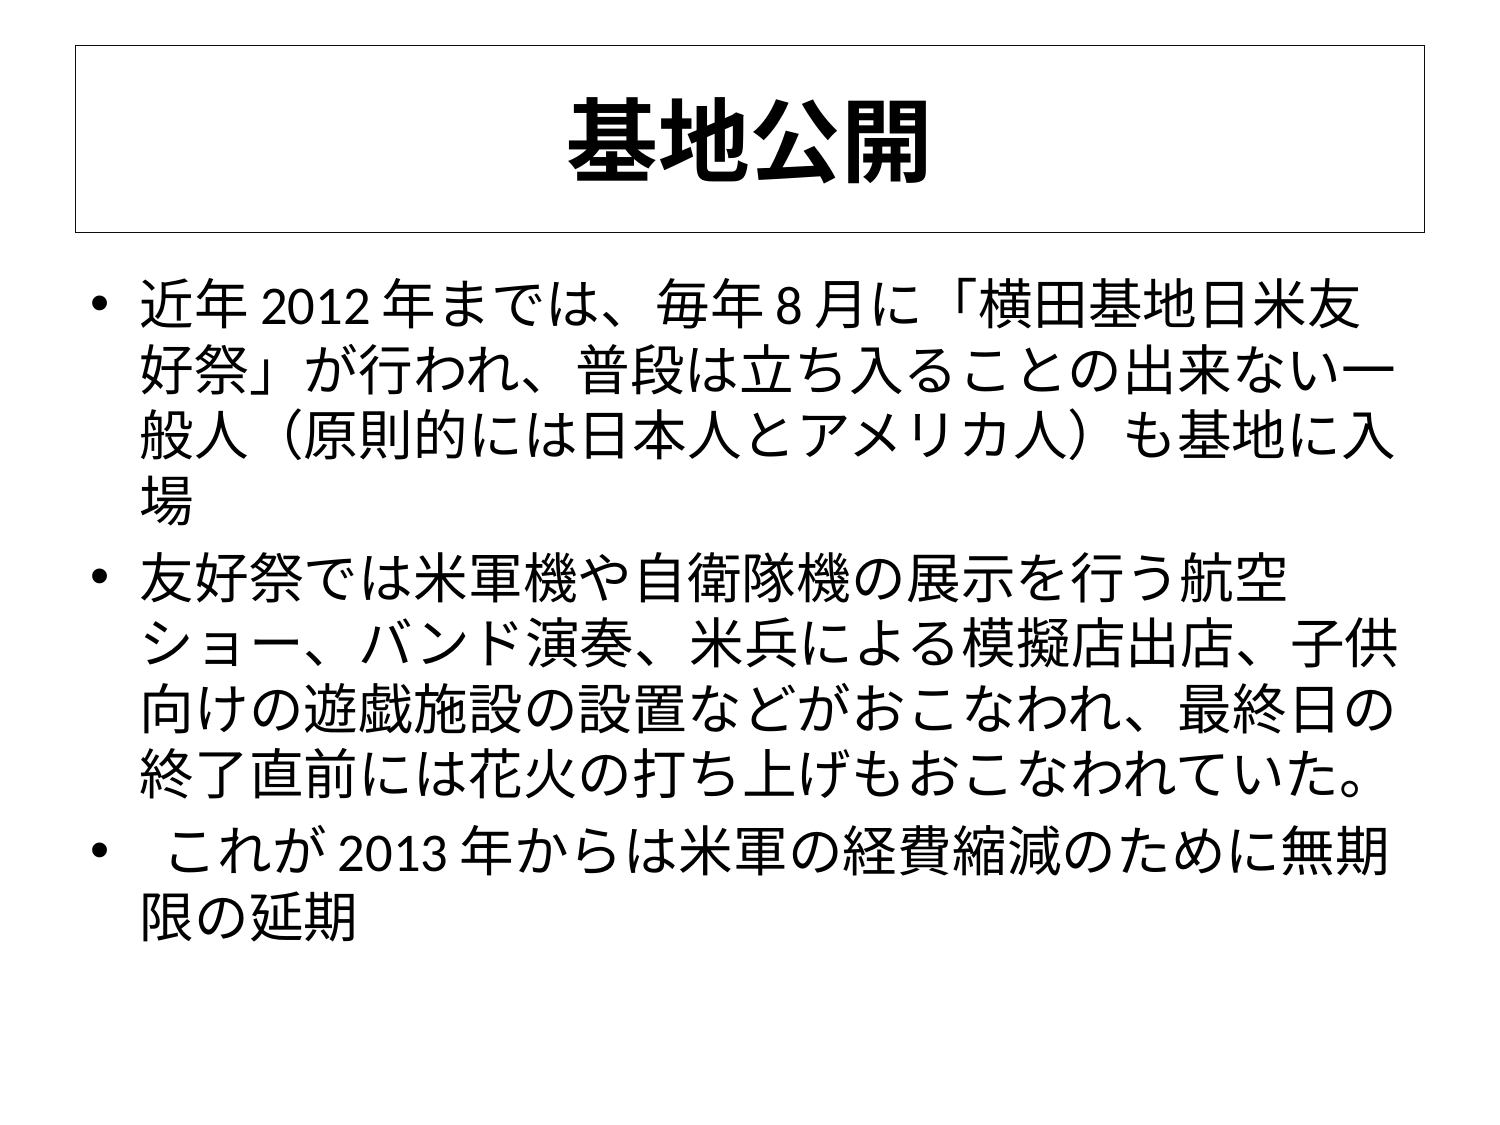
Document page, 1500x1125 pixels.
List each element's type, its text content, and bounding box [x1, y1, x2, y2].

list 近年2012年までは、毎年8月に「横田基地日米友好祭」が行われ、普段は立ち入ることの出来ない一般人（原則的には日本人とアメリカ人）も基地に入場 友好祭では米軍機や自衛隊機の展示を行う航空ショー、バンド演奏、米兵による模擬店出店、子供向けの遊戯施設の設置などがおこなわれ、最終日の終了直前には花火の打ち上げもおこなわれていた。 これが2013年からは米軍の経費縮減のために無期限の延期 [75, 262, 1425, 1005]
title 基地公開 [75, 45, 1425, 233]
